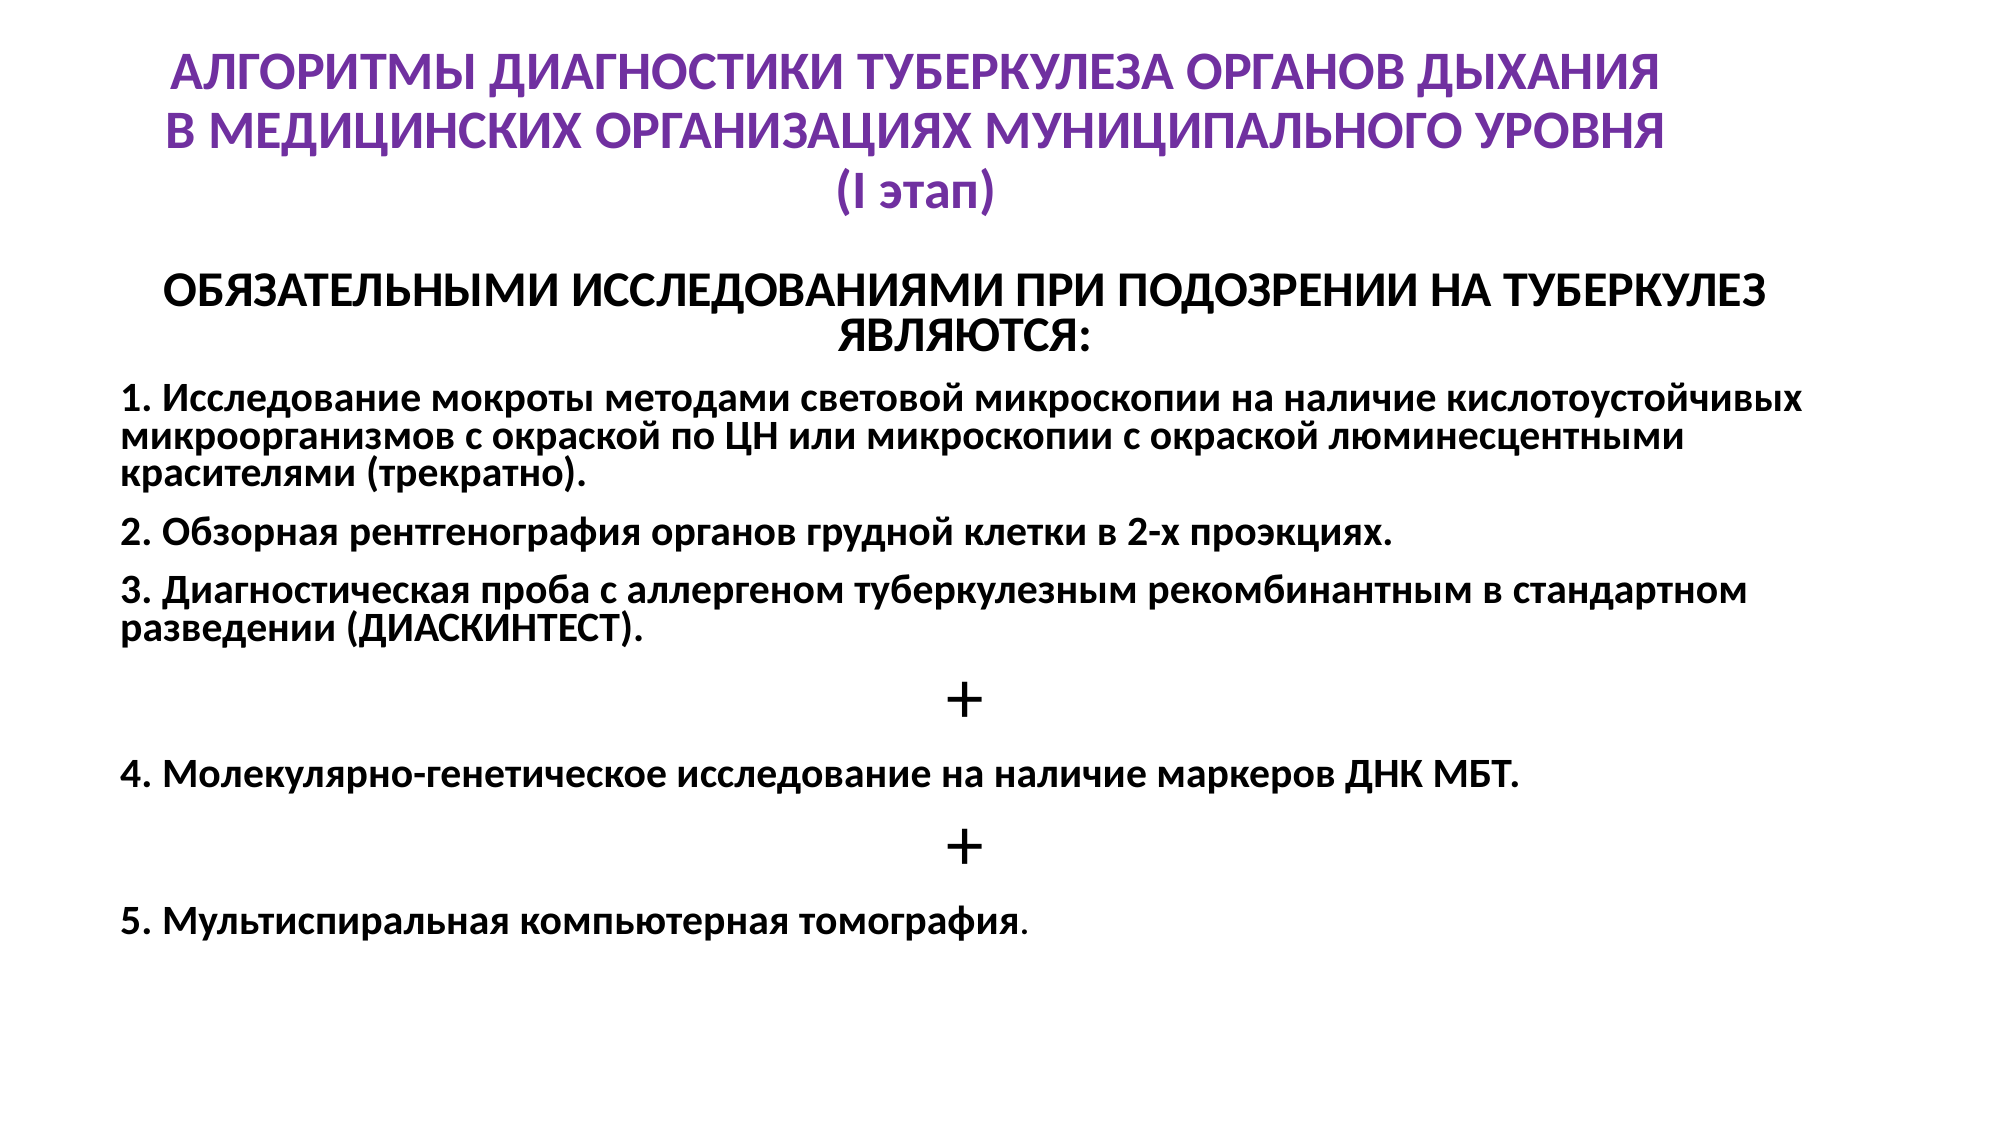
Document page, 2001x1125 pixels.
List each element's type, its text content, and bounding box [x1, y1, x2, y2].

list ОБЯЗАТЕЛЬНЫМИ ИССЛЕДОВАНИЯМИ ПРИ ПОДОЗРЕНИИ НА ТУБЕРКУЛЕЗ ЯВЛЯЮТСЯ: 1. Исследование мокроты методами световой микроскопии на наличие кислотоустойчивых микроорганизмов с окраской по ЦН или микроскопии с окраской люминесцентными красителями (трекратно). 2. Обзорная рентгенография органов грудной клетки в 2-х проэкциях. 3. Диагностическая проба с аллергеном туберкулезным рекомбинантным в стандартном разведении (ДИАСКИНТЕСТ). + 4. Молекулярно-генетическое исследование на наличие маркеров ДНК МБТ. + 5. Мультиспиральная компьютерная томография. [105, 263, 1826, 1107]
title АЛГОРИТМЫ ДИАГНОСТИКИ ТУБЕРКУЛЕЗА ОРГАНОВ ДЫХАНИЯ В МЕДИЦИНСКИХ ОРГАНИЗАЦИЯХ МУНИЦИПАЛЬНОГО УРОВНЯ (I этап) [83, 30, 1750, 235]
